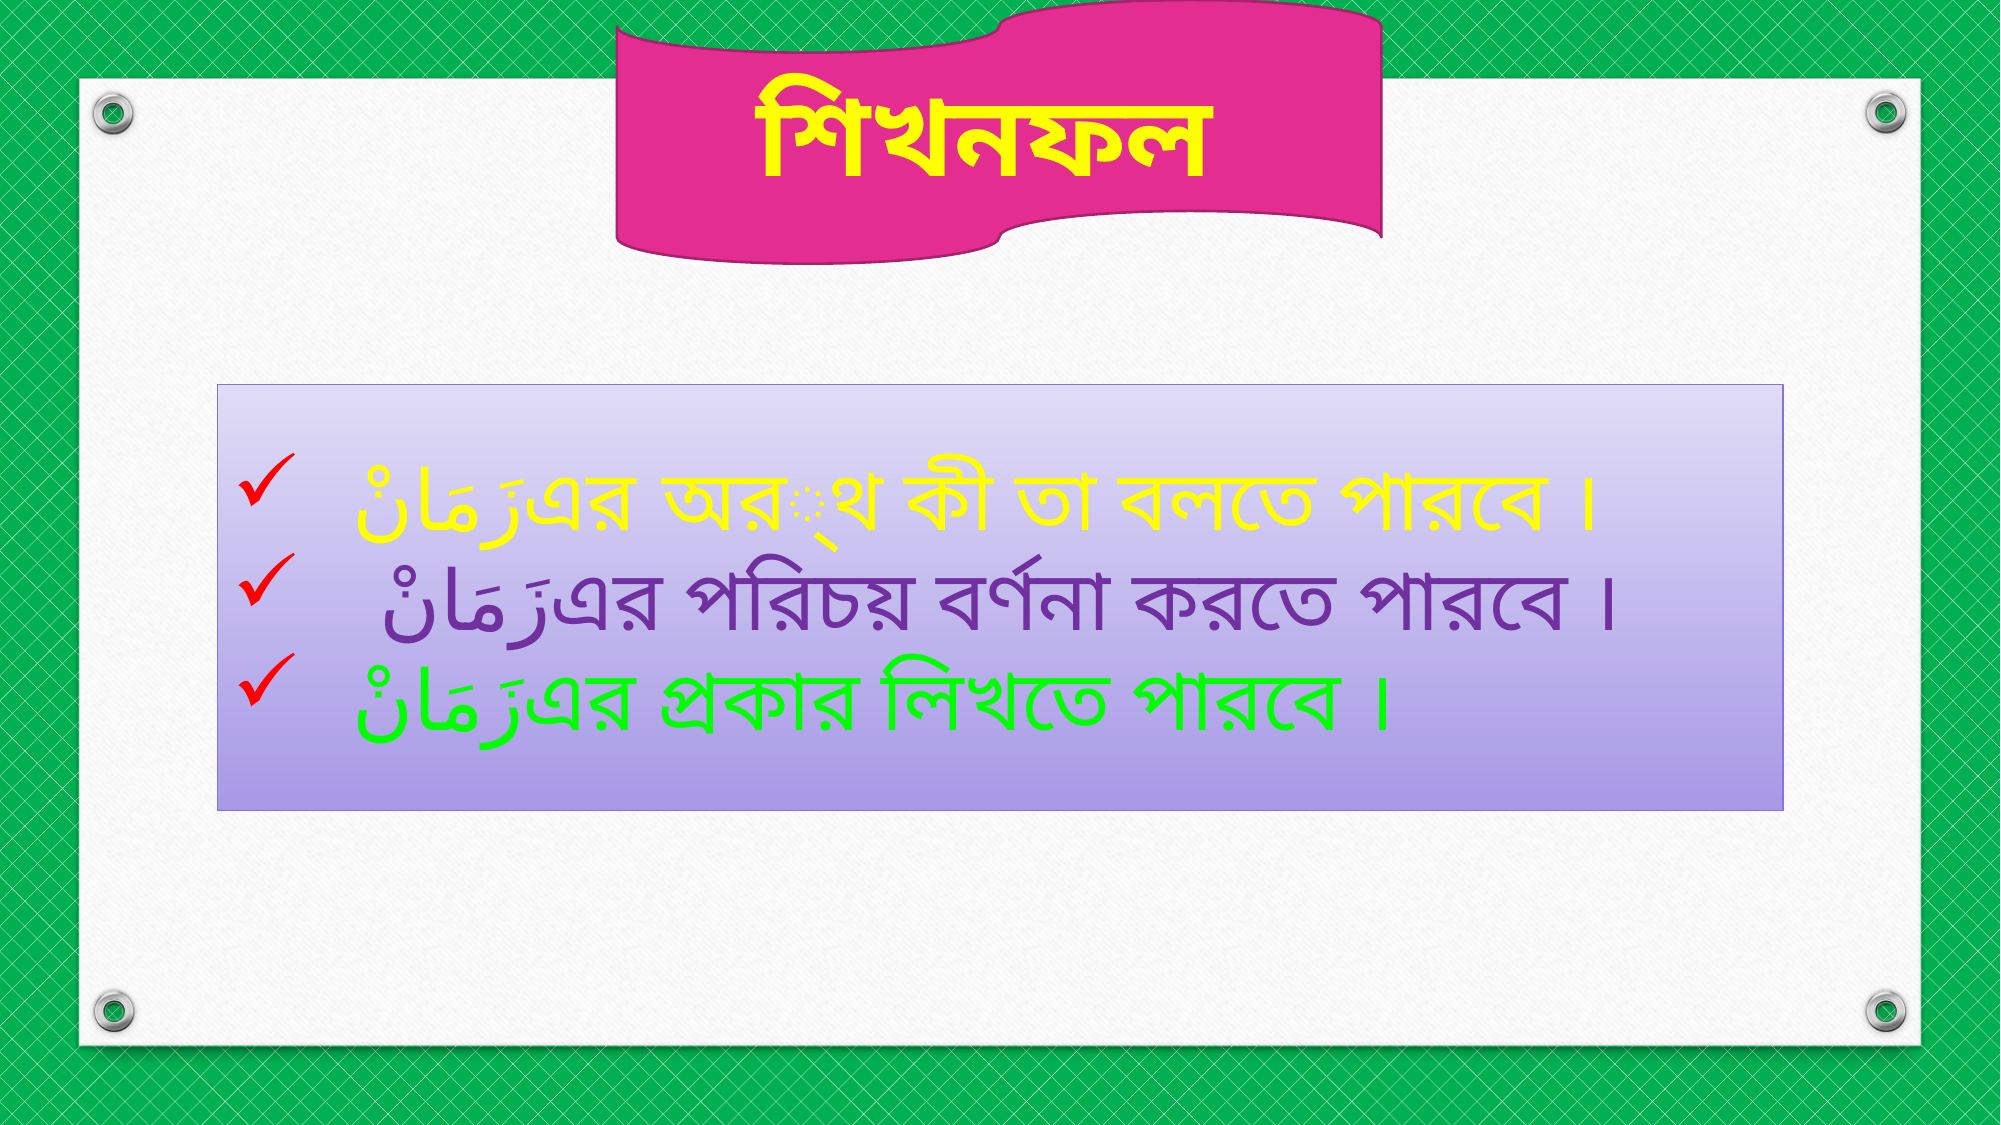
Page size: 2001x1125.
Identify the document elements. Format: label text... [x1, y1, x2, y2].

text_box زَمَانْএর অর্থ কী তা বলতে পারবে । زَمَانْএর পরিচয় বর্ণনা করতে পারবে । زَمَانْএর প্রকার লিখতে পারবে । [217, 384, 1784, 811]
text_box শিখনফল [615, 0, 1383, 265]
picture [0, 0, 2000, 1125]
